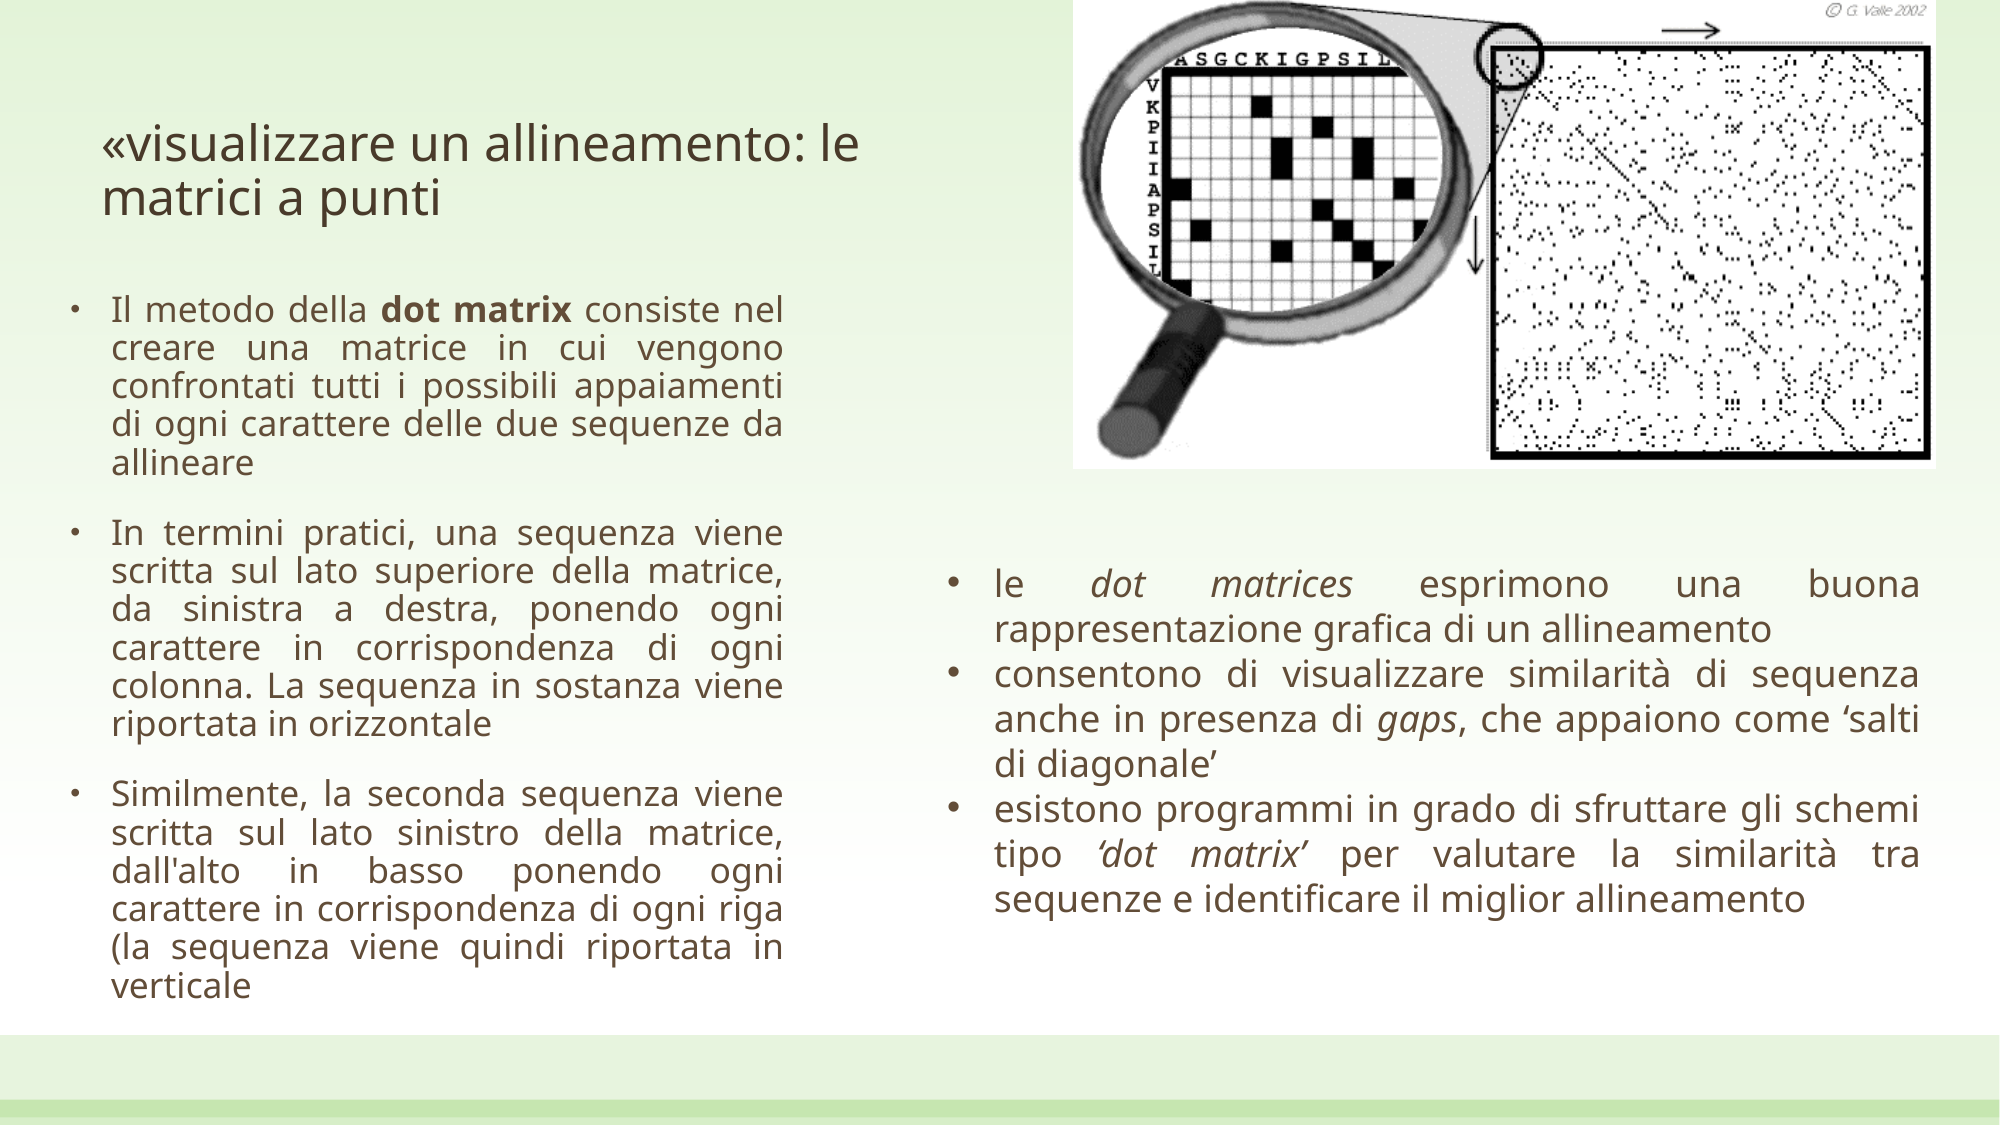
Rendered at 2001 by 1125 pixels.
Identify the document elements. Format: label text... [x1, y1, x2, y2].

picture [1072, 0, 1936, 469]
text_box le dot matrices esprimono una buona rappresentazione grafica di un allineamento consentono di visualizzare similarità di sequenza anche in presenza di gaps, che appaiono come ‘salti di diagonale’ esistono programmi in grado di sfruttare gli schemi tipo ‘dot matrix’ per valutare la similarità tra sequenze e identificare il miglior allineamento [932, 552, 1936, 927]
title «visualizzare un allineamento: le matrici a punti [86, 128, 918, 235]
list Il metodo della dot matrix consiste nel creare una matrice in cui vengono confrontati tutti i possibili appaiamenti di ogni carattere delle due sequenze da allineare In termini pratici, una sequenza viene scritta sul lato superiore della matrice, da sinistra a destra, ponendo ogni carattere in corrispondenza di ogni colonna. La sequenza in sostanza viene riportata in orizzontale Similmente, la seconda sequenza viene scritta sul lato sinistro della matrice, dall'alto in basso ponendo ogni carattere in corrispondenza di ogni riga (la sequenza viene quindi riportata in verticale [54, 209, 800, 1015]
